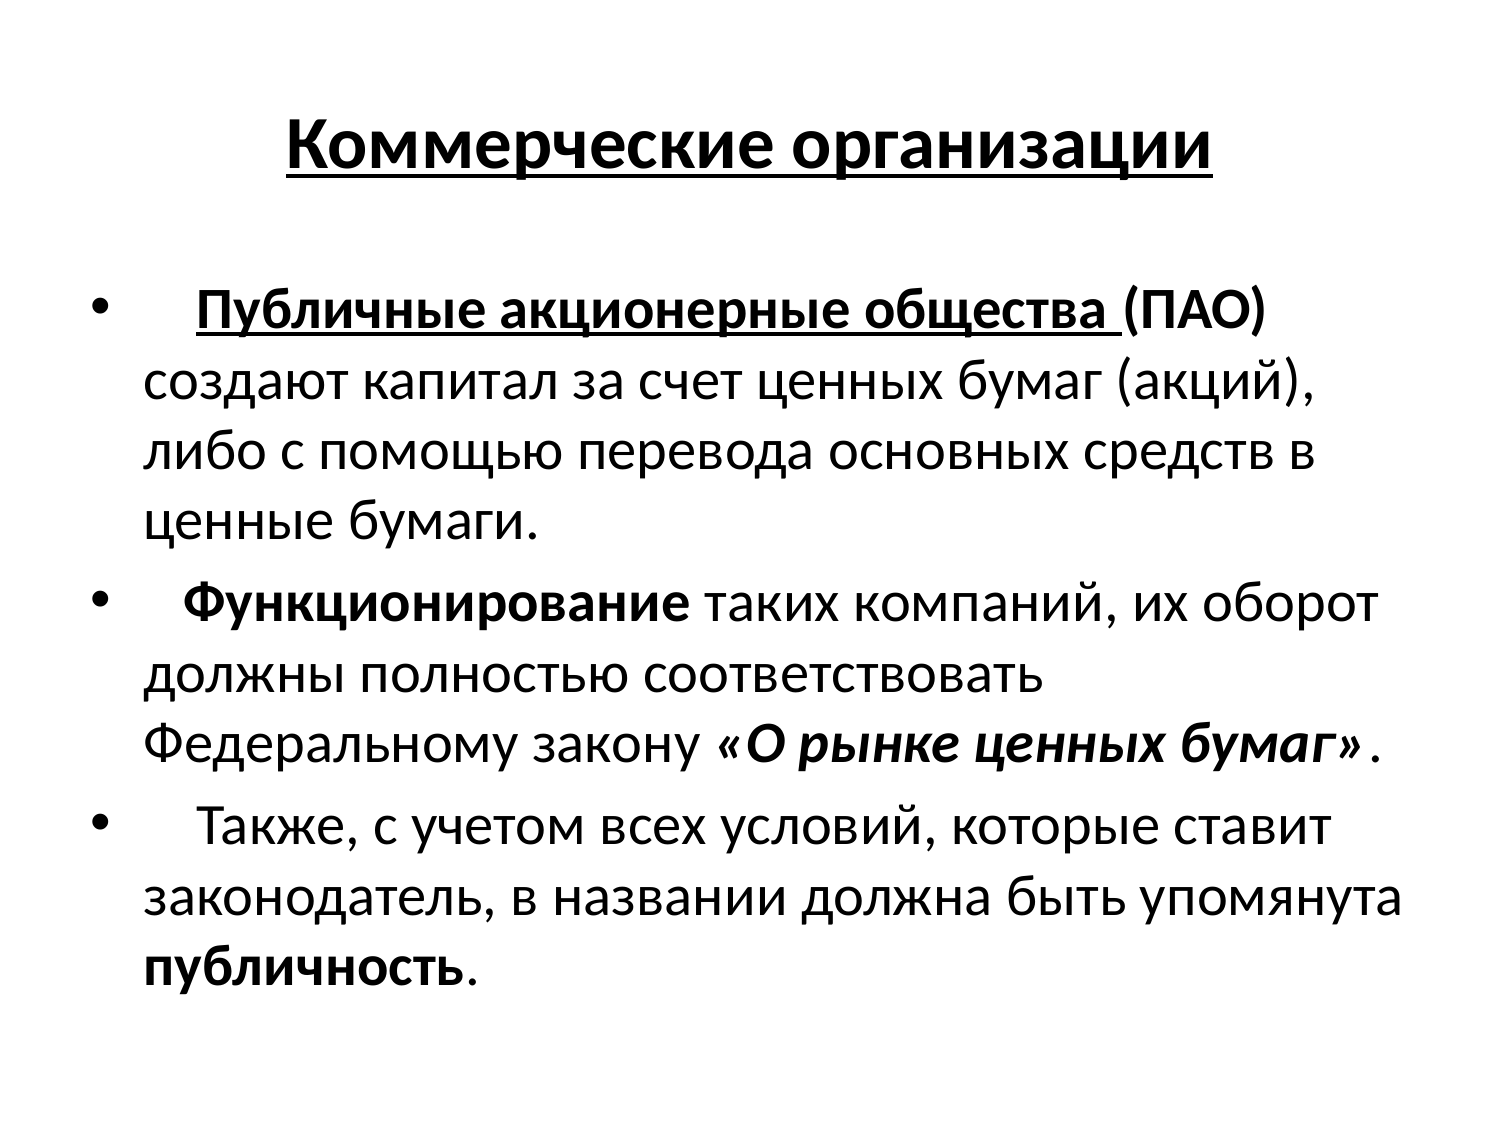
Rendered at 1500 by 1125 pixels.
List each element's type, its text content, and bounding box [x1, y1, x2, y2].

title Коммерческие организации [74, 44, 1426, 233]
list Публичные акционерные общества (ПАО) создают капитал за счет ценных бумаг (акций), либо с помощью перевода основных средств в ценные бумаги. Функционирование таких компаний, их оборот должны полностью соответствовать Федеральному закону «О рынке ценных бумаг». Также, с учетом всех условий, которые ставит законодатель, в названии должна быть упомянута публичность. [74, 262, 1426, 1006]
